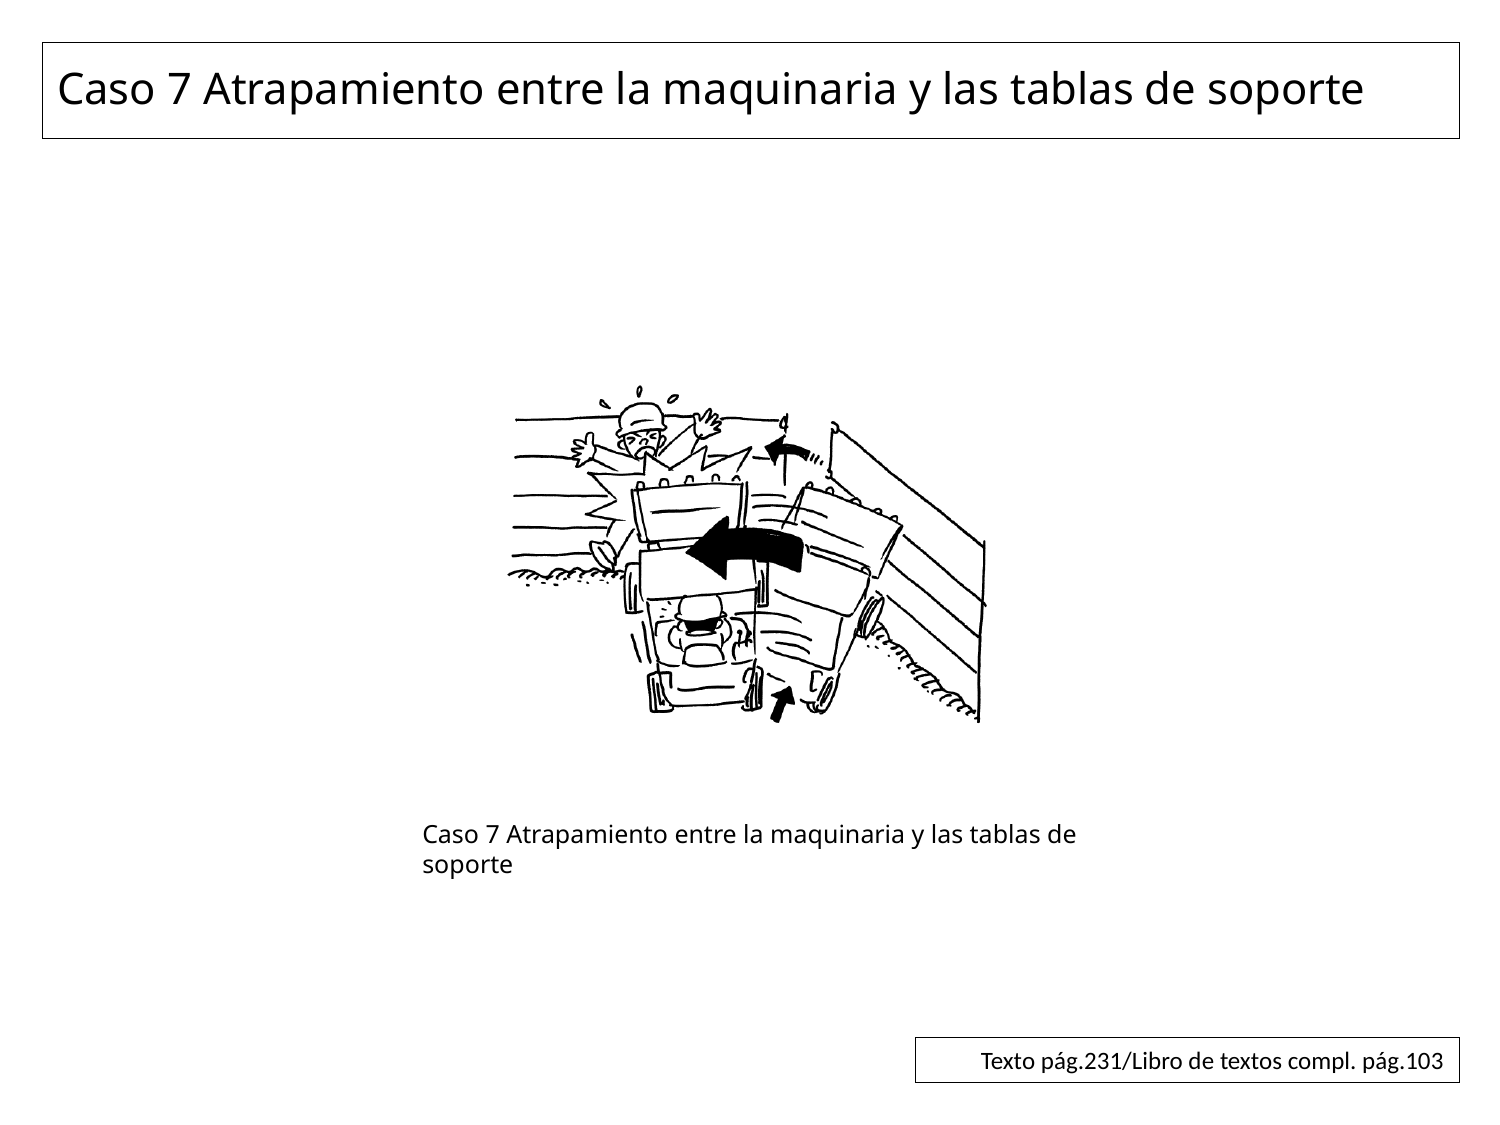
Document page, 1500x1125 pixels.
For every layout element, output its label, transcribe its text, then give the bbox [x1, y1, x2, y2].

text_box Texto pág.231/Libro de textos compl. pág.103 [915, 1037, 1460, 1083]
text_box Caso 7 Atrapamiento entre la maquinaria y las tablas de soporte [402, 811, 1098, 886]
title Caso 7 Atrapamiento entre la maquinaria y las tablas de soporte [42, 42, 1460, 139]
picture [504, 384, 996, 741]
